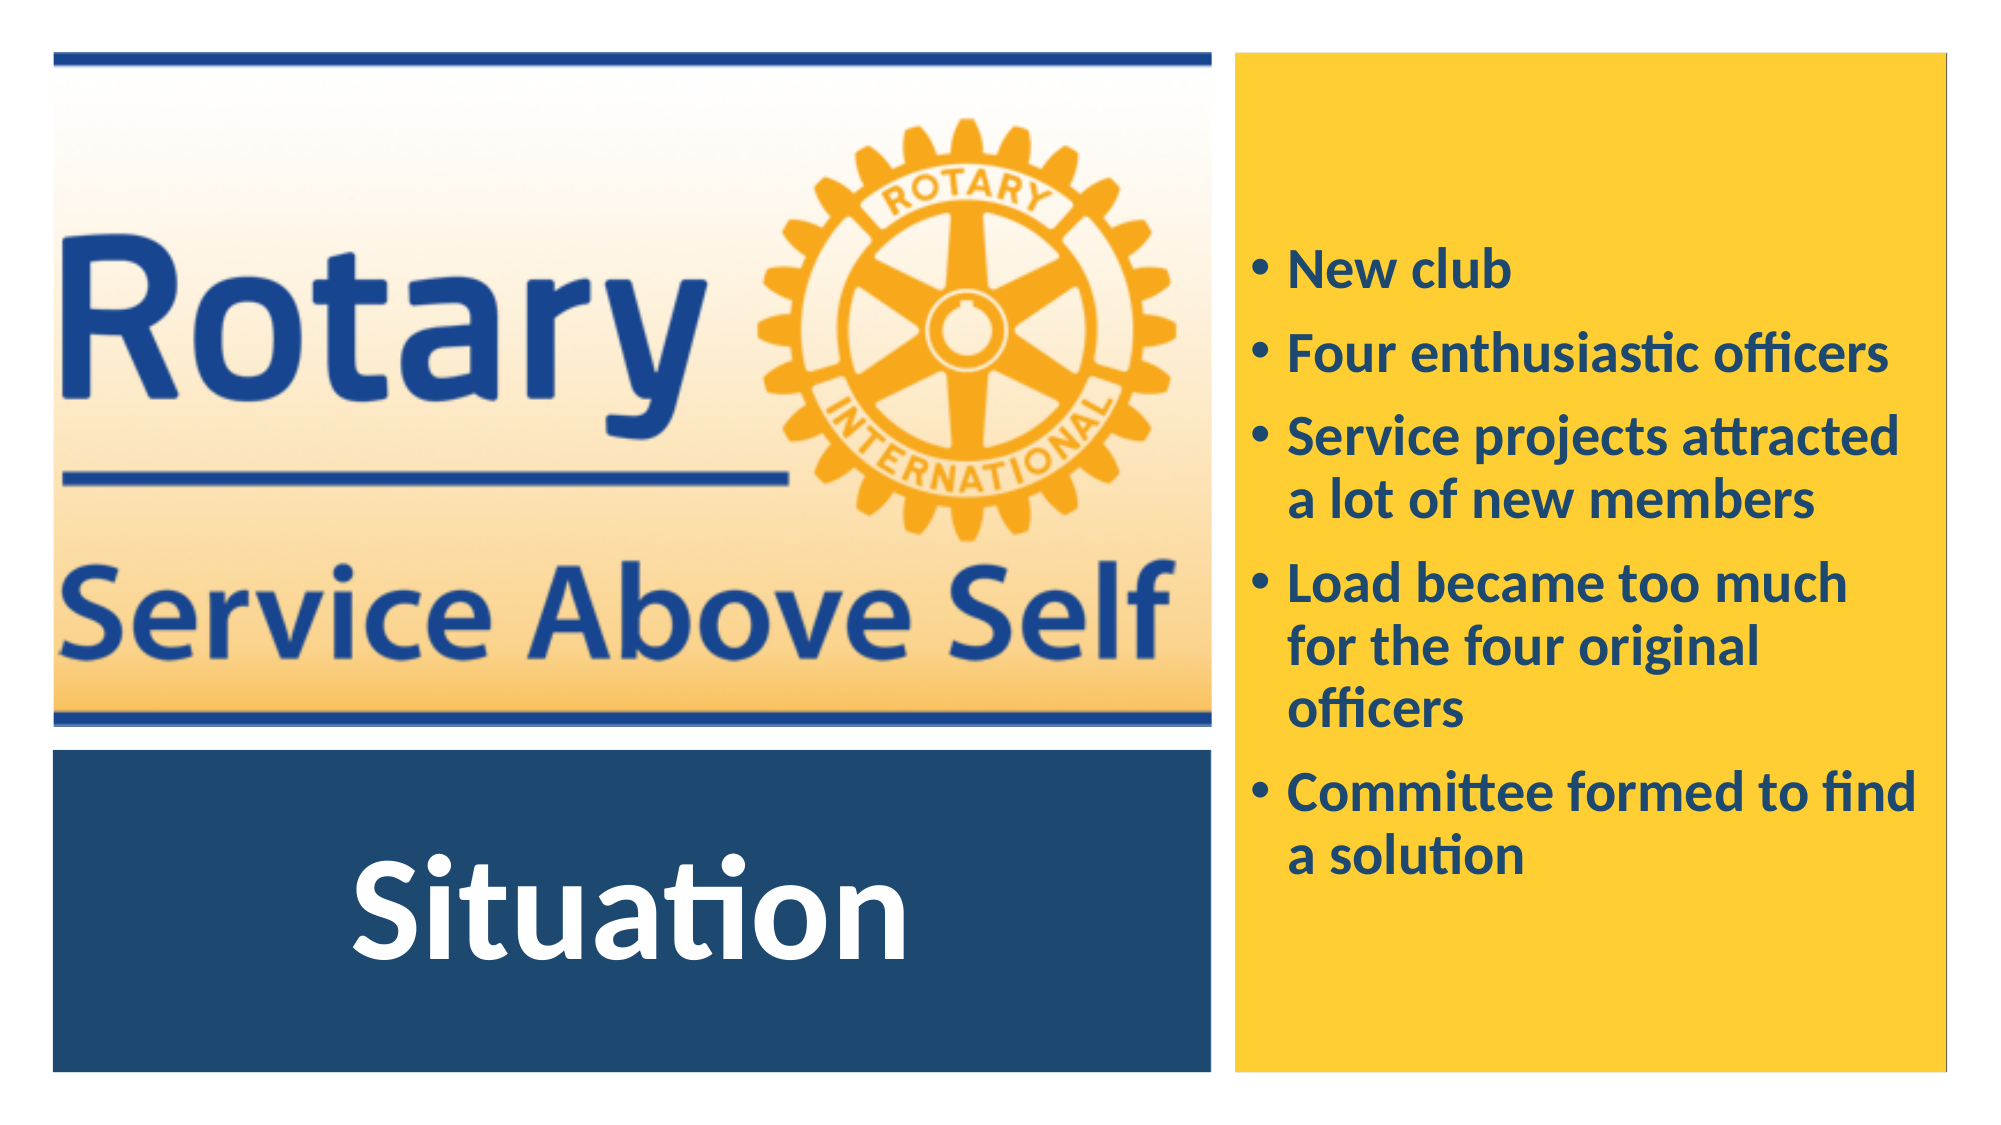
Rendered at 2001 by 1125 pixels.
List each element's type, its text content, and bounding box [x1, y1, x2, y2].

list New club Four enthusiastic officers Service projects attracted a lot of new members Load became too much for the four original officers Committee formed to find a solution [1235, 52, 1947, 1073]
title Situation [52, 750, 1211, 1073]
picture [53, 52, 1212, 727]
